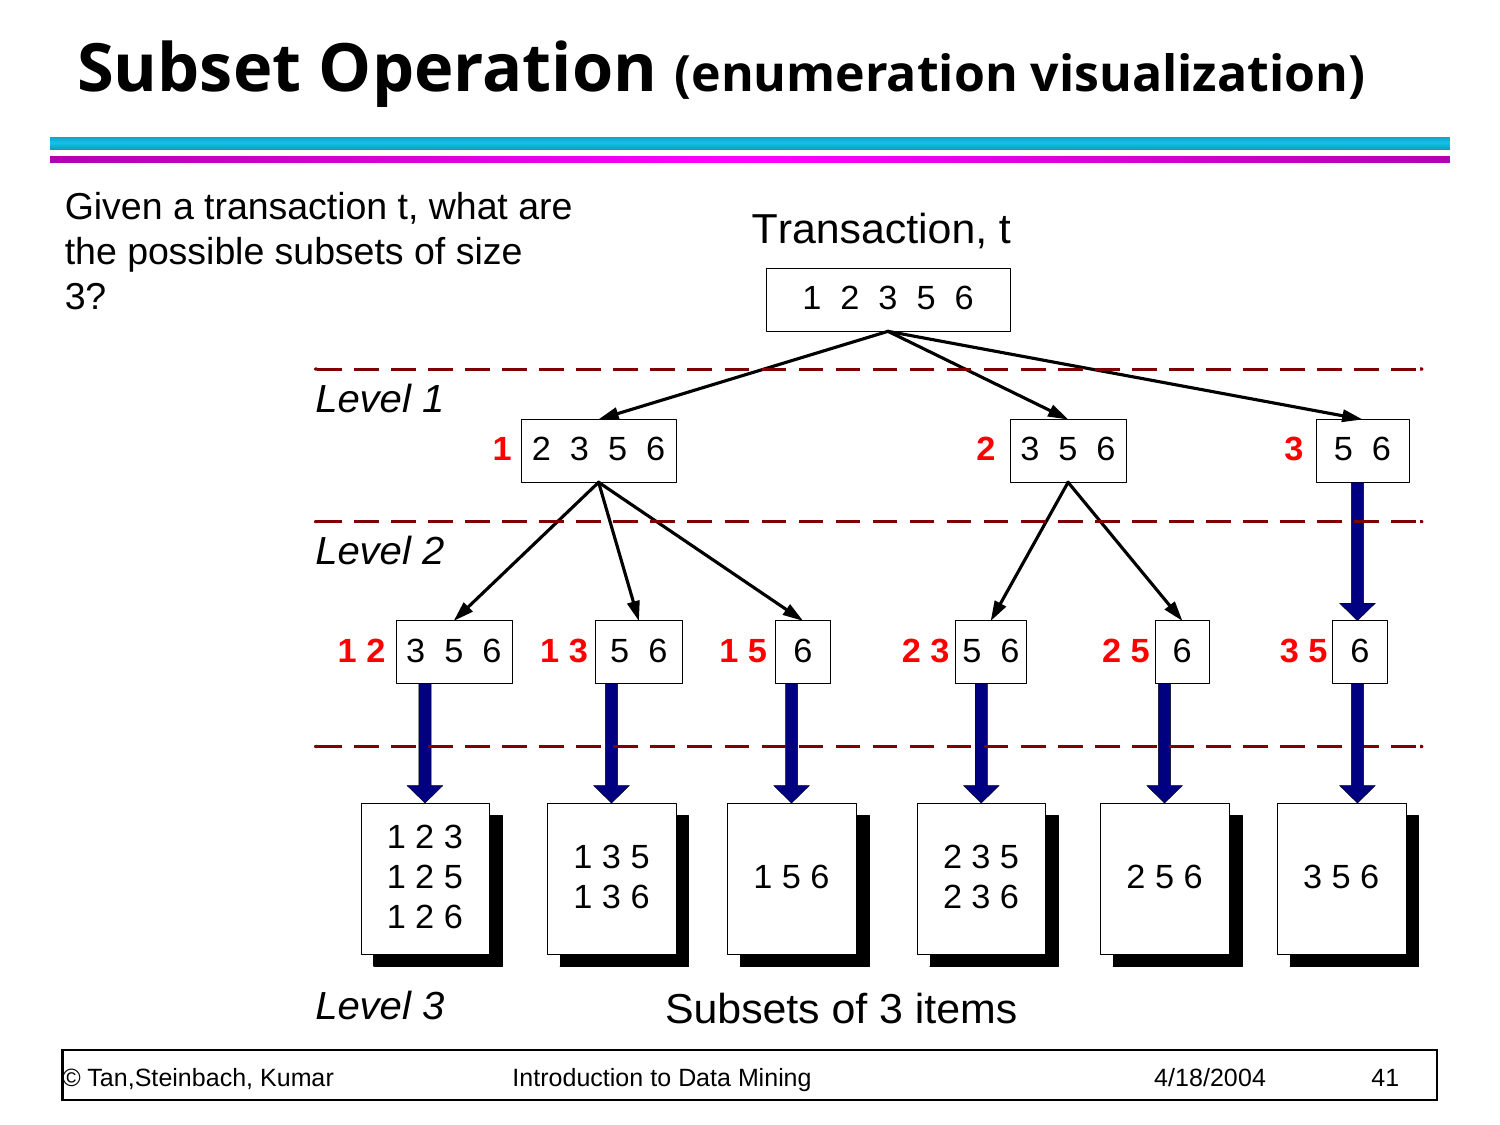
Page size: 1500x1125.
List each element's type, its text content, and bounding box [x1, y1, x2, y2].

title Subset Operation (enumeration visualization) [62, 24, 1421, 113]
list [312, 197, 1426, 1038]
text_box Given a transaction t, what are the possible subsets of size 3? [49, 174, 588, 325]
